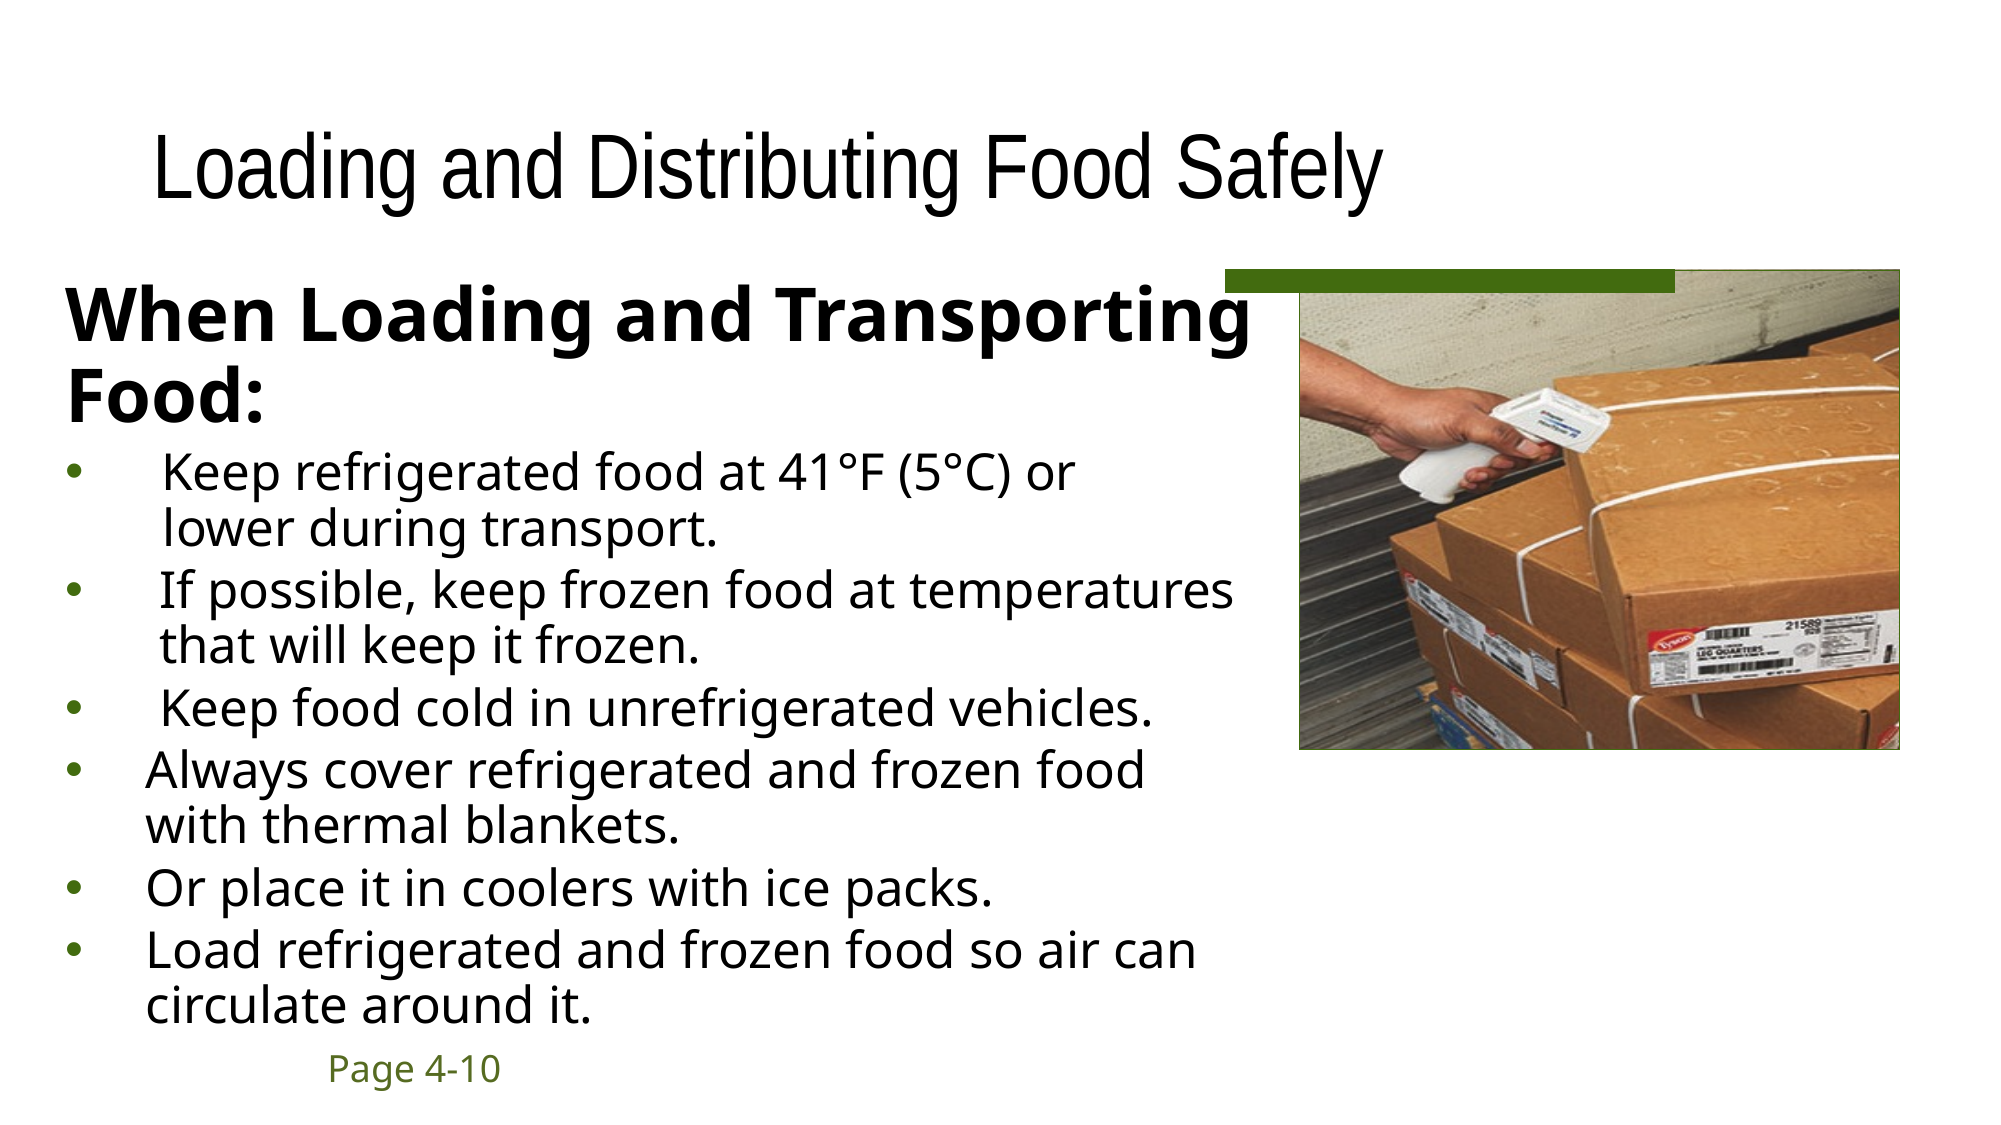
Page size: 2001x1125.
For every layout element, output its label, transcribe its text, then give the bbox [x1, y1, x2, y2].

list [1299, 270, 1900, 750]
list When Loading and Transporting Food: Keep refrigerated food at 41°F (5°C) or lower during transport. If possible, keep frozen food at temperatures that will keep it frozen. Keep food cold in unrefrigerated vehicles. Always cover refrigerated and frozen food with thermal blankets. Or place it in coolers with ice packs. Load refrigerated and frozen food so air can circulate around it. [50, 270, 1300, 1059]
text_box Page 4-10 [312, 1037, 588, 1098]
title Loading and Distributing Food Safely [137, 59, 1863, 270]
